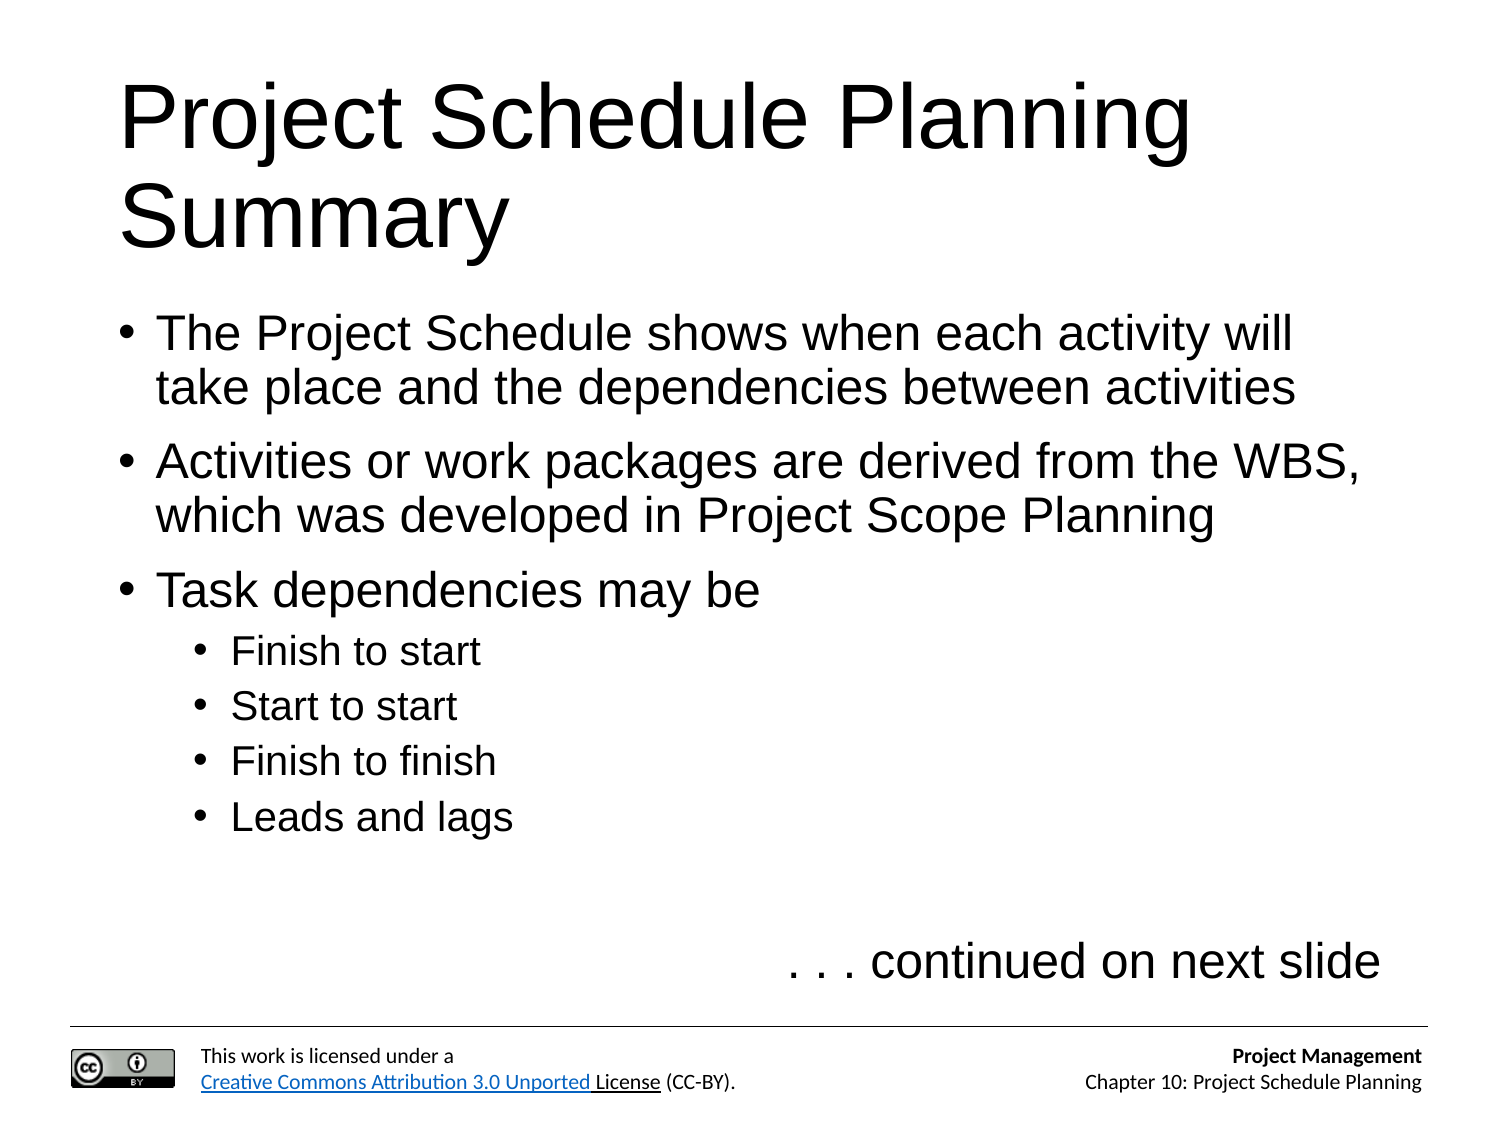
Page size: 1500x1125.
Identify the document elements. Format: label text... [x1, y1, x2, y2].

list The Project Schedule shows when each activity will take place and the dependencies between activities Activities or work packages are derived from the WBS, which was developed in Project Scope Planning Task dependencies may be Finish to start Start to start Finish to finish Leads and lags . . . continued on next slide [103, 299, 1397, 1014]
picture [71, 1049, 175, 1088]
title Project Schedule Planning Summary [103, 59, 1397, 278]
